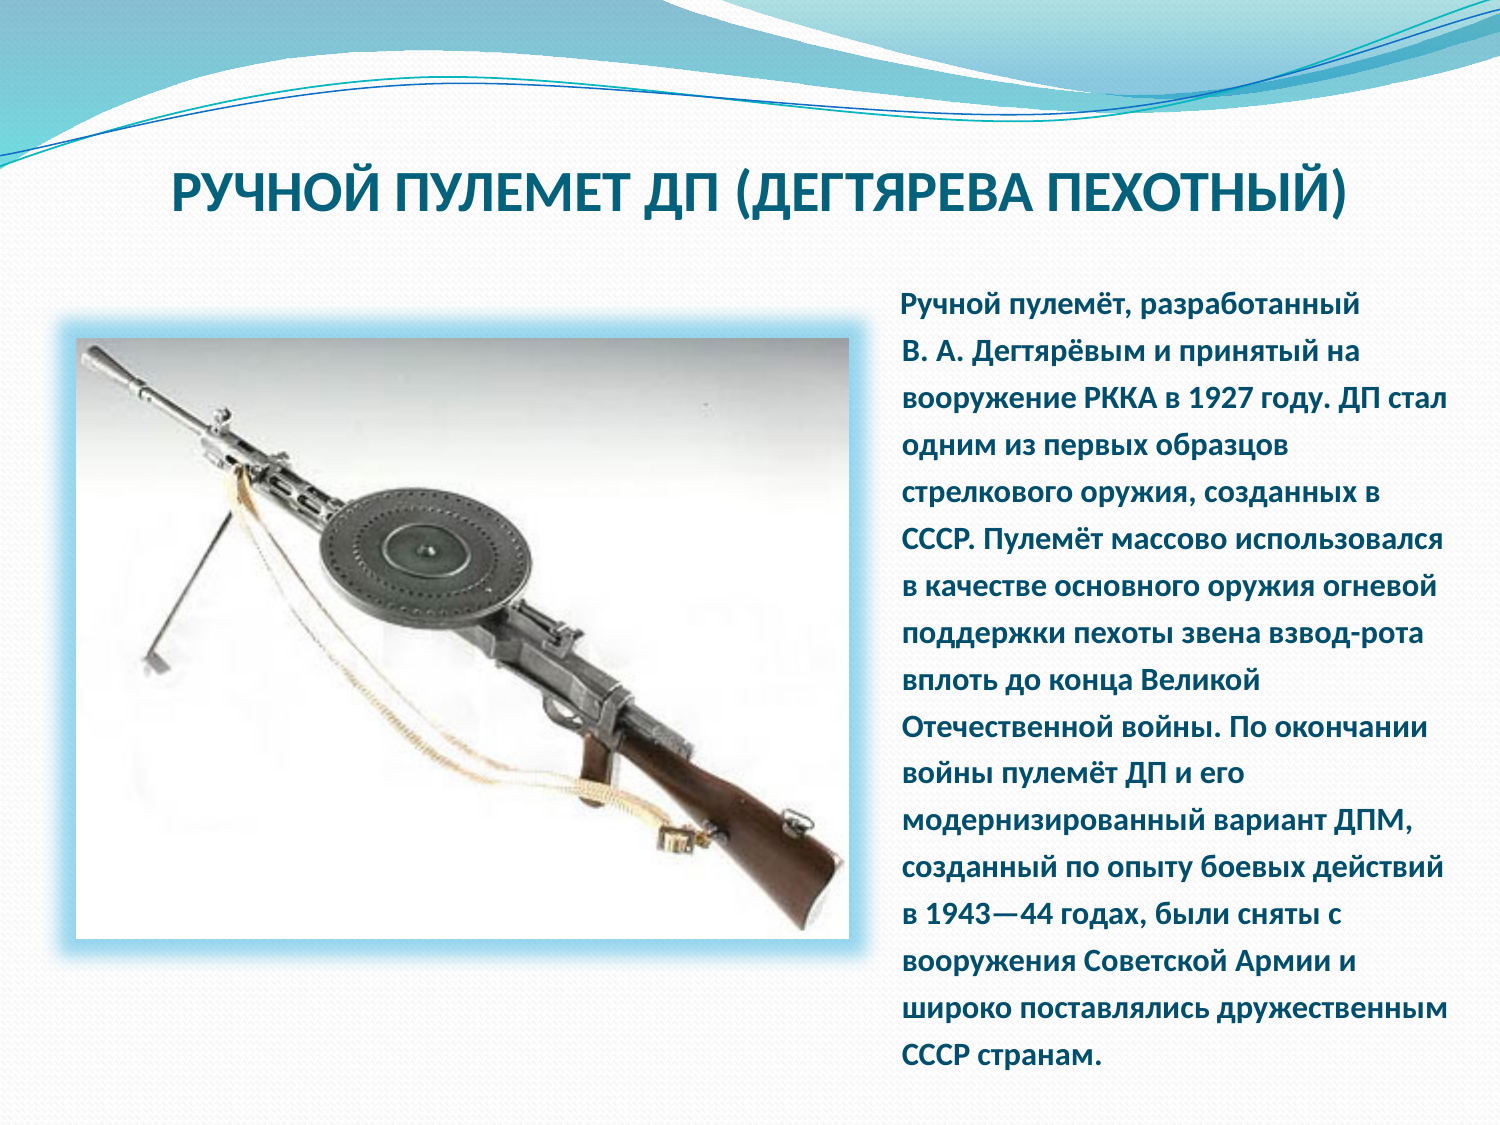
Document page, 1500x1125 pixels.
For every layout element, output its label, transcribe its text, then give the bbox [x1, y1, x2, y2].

list Ручной пулемёт, разработанный В. А. Дегтярёвым и принятый на вооружение РККА в 1927 году. ДП стал одним из первых образцов стрелкового оружия, созданных в СССР. Пулемёт массово использовался в качестве основного оружия огневой поддержки пехоты звена взвод-рота вплоть до конца Великой Отечественной войны. По окончании войны пулемёт ДП и его модернизированный вариант ДПМ, созданный по опыту боевых действий в 1943—44 годах, были сняты с вооружения Советской Армии и широко поставлялись дружественным СССР странам. [844, 266, 1471, 1095]
picture [76, 337, 849, 939]
title РУЧНОЙ ПУЛЕМЕТ ДП (ДЕГТЯРЕВА ПЕХОТНЫЙ) [170, 125, 1390, 233]
